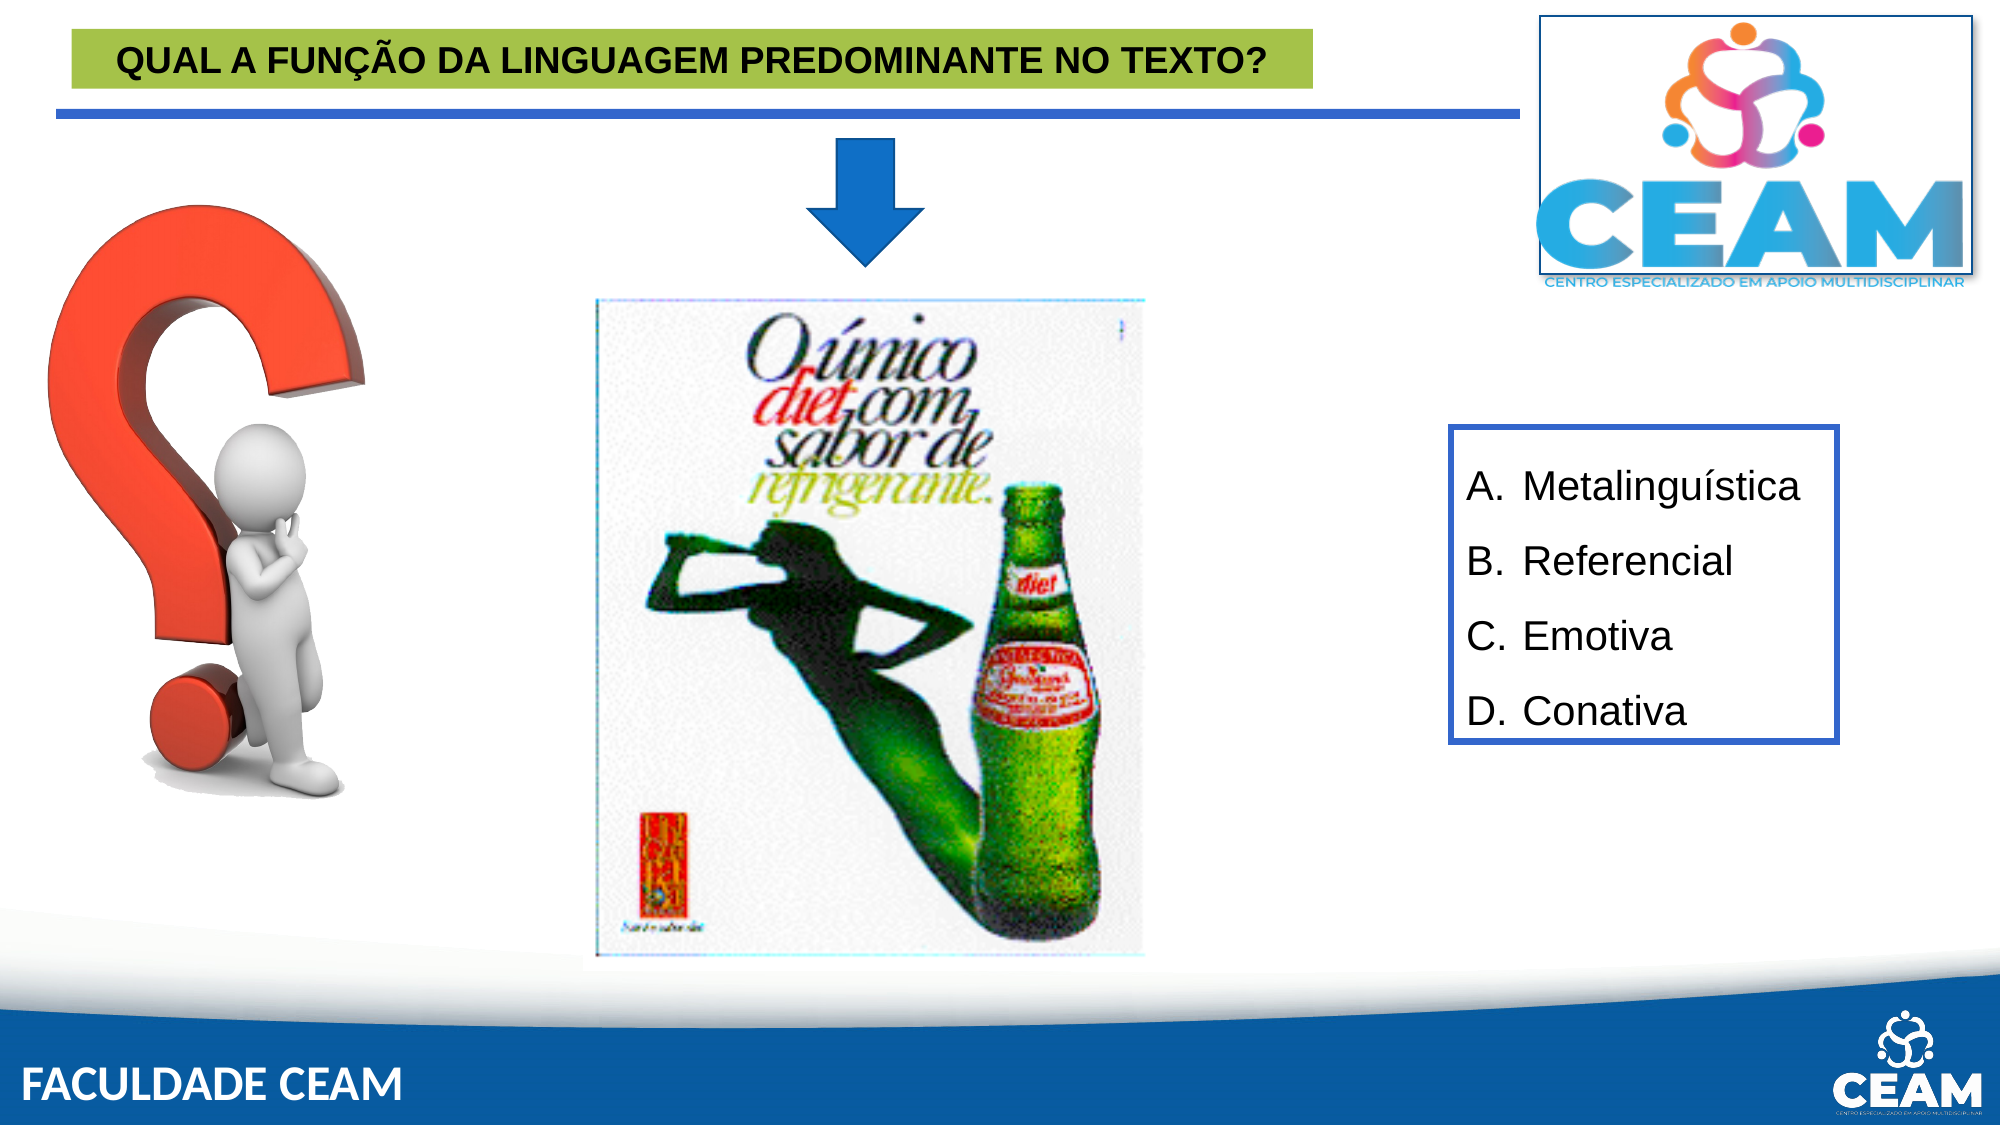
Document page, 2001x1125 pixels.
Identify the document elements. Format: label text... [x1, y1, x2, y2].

text_box [55, 108, 1521, 120]
picture [0, 286, 2000, 1125]
picture [0, 177, 424, 845]
picture [1536, 22, 1964, 287]
text_box QUAL A FUNÇÃO DA LINGUAGEM PREDOMINANTE NO TEXTO? [71, 28, 1313, 89]
text_box [805, 138, 926, 268]
text_box Metalinguística Referencial Emotiva Conativa [1450, 426, 1838, 743]
